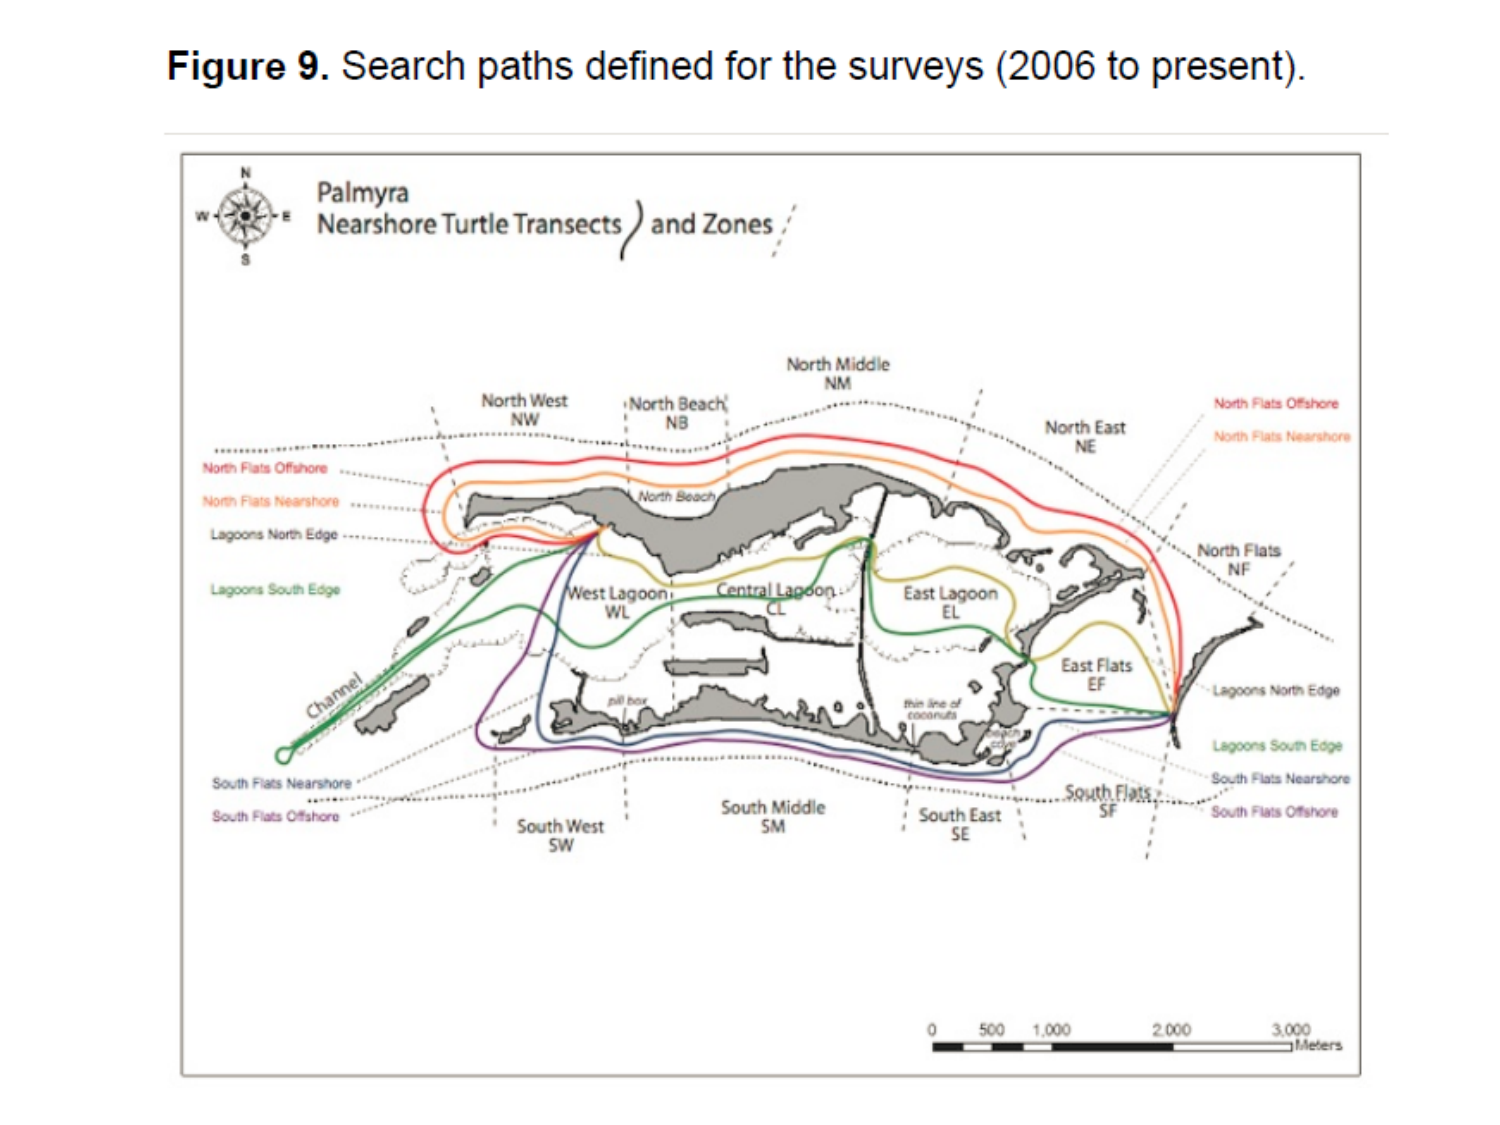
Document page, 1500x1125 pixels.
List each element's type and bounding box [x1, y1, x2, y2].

picture [137, 37, 1390, 1088]
